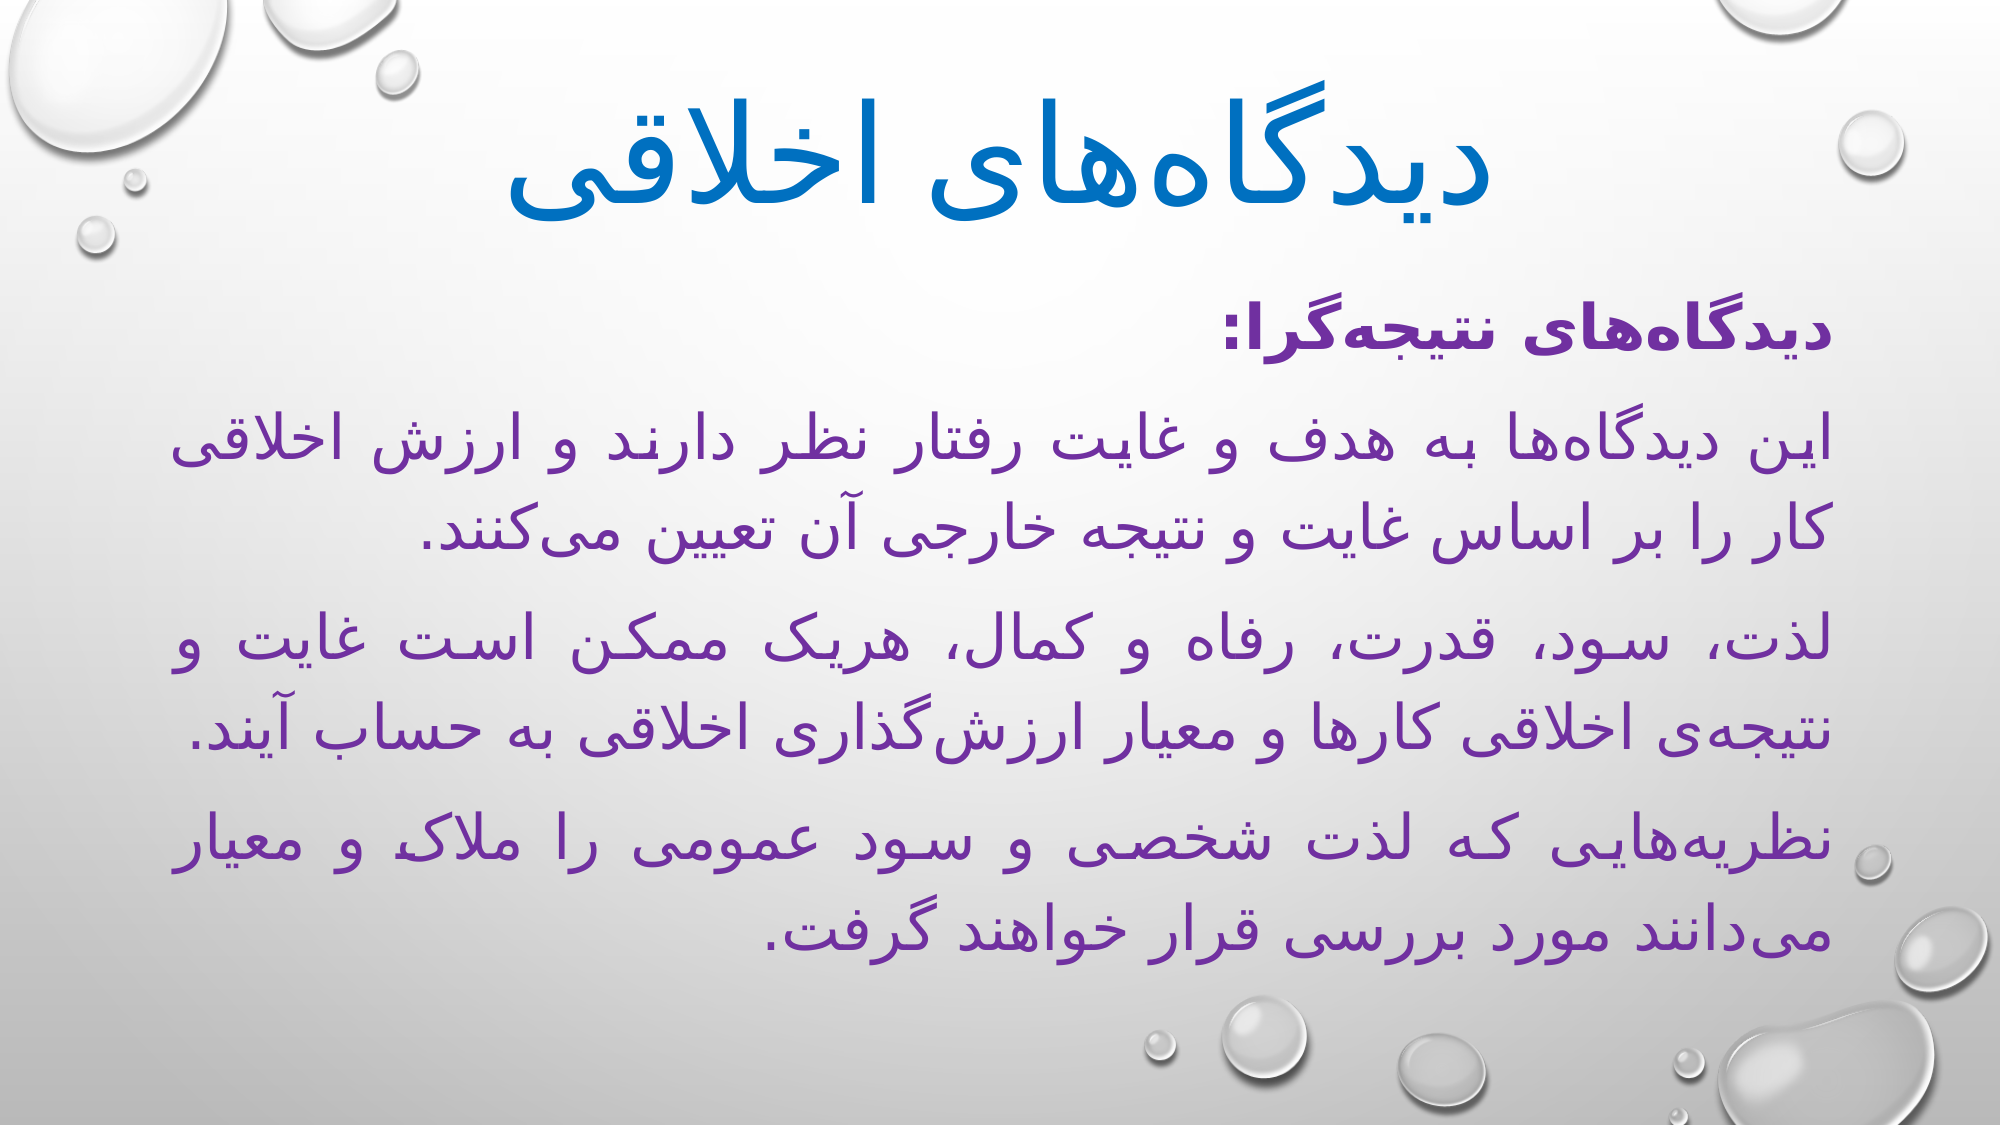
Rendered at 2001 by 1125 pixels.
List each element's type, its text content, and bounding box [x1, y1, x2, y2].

list دیدگاه‌های نتیجه‌گرا: این دیدگاه‌ها به هدف و غایت رفتار نظر دارند و ارزش اخلاقی کار را بر اساس غایت و نتیجه خارجی آن تعیین می‌کنند. لذت، سود، قدرت، رفاه و کمال، هریک ممکن است غایت و نتیجه‌ی اخلاقی کارها و معیار ارزش‌گذاری اخلاقی به حساب آیند. نظریه‌هایی که لذت شخصی و سود عمومی را ملاک و معیار می‌دانند مورد بررسی قرار خواهند گرفت. [149, 264, 1850, 1020]
picture [0, 0, 2000, 1125]
title دیدگاه‌های اخلاقی [149, 69, 1851, 250]
